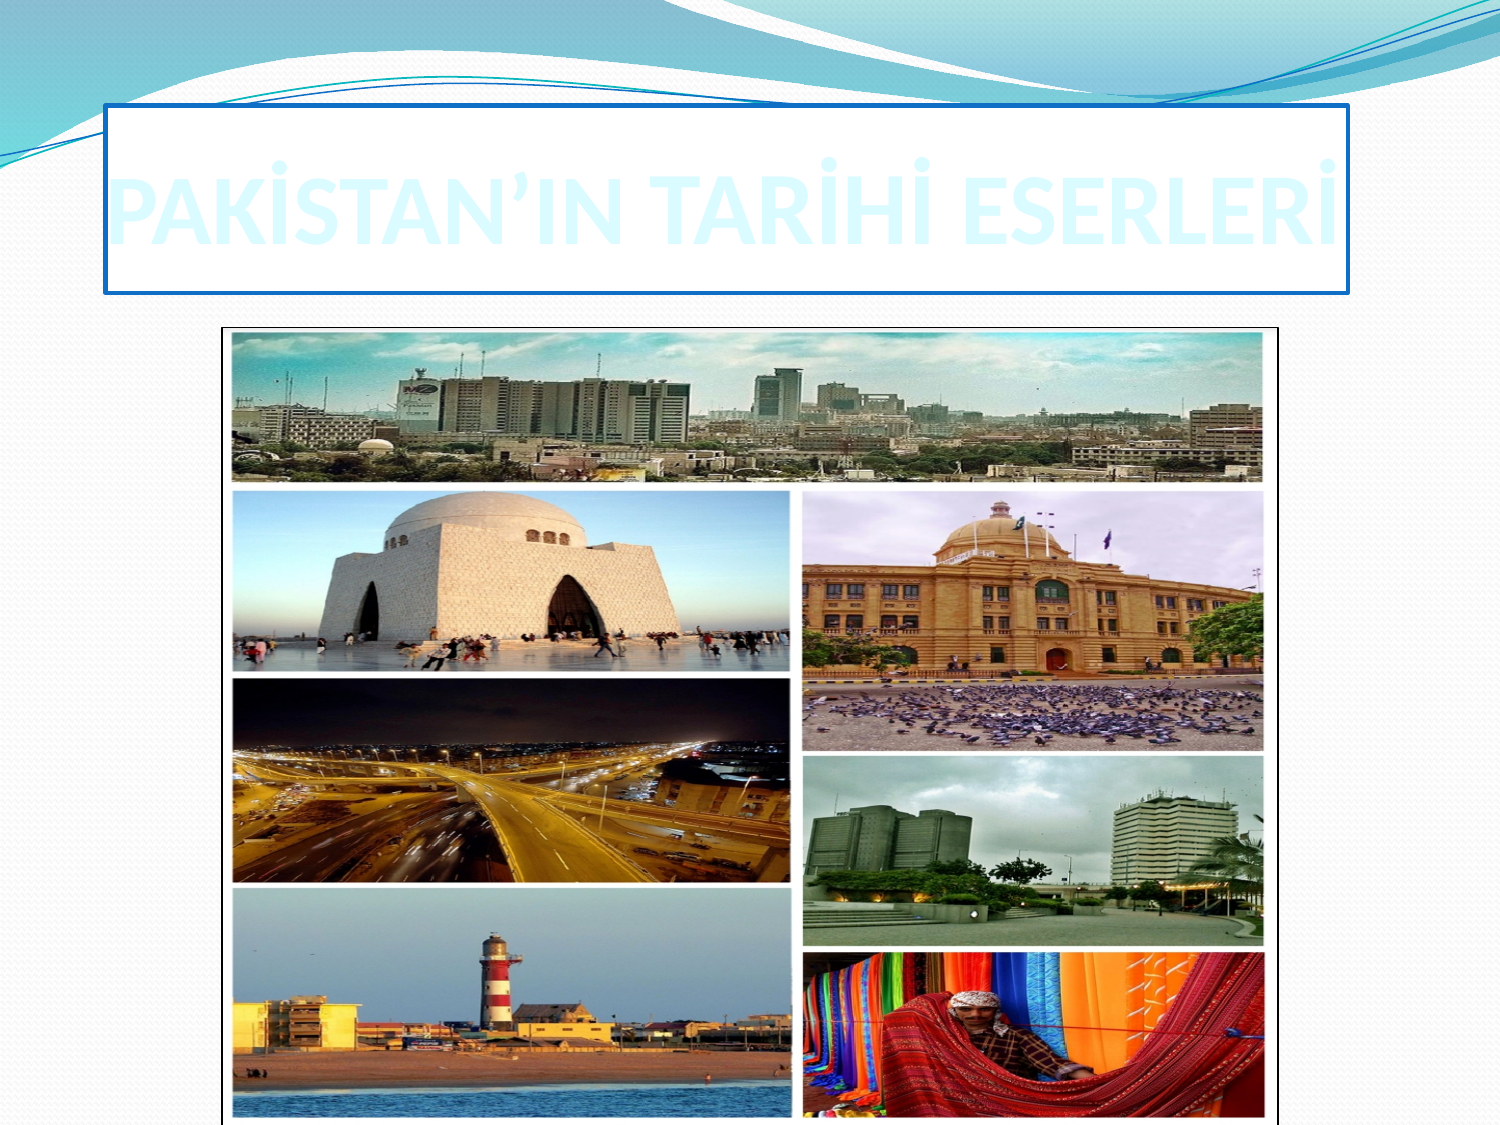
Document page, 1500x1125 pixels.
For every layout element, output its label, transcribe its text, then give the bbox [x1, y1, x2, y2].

title PAKİSTAN’IN TARİHİ ESERLERİ [103, 103, 1350, 295]
picture [222, 327, 1278, 1125]
